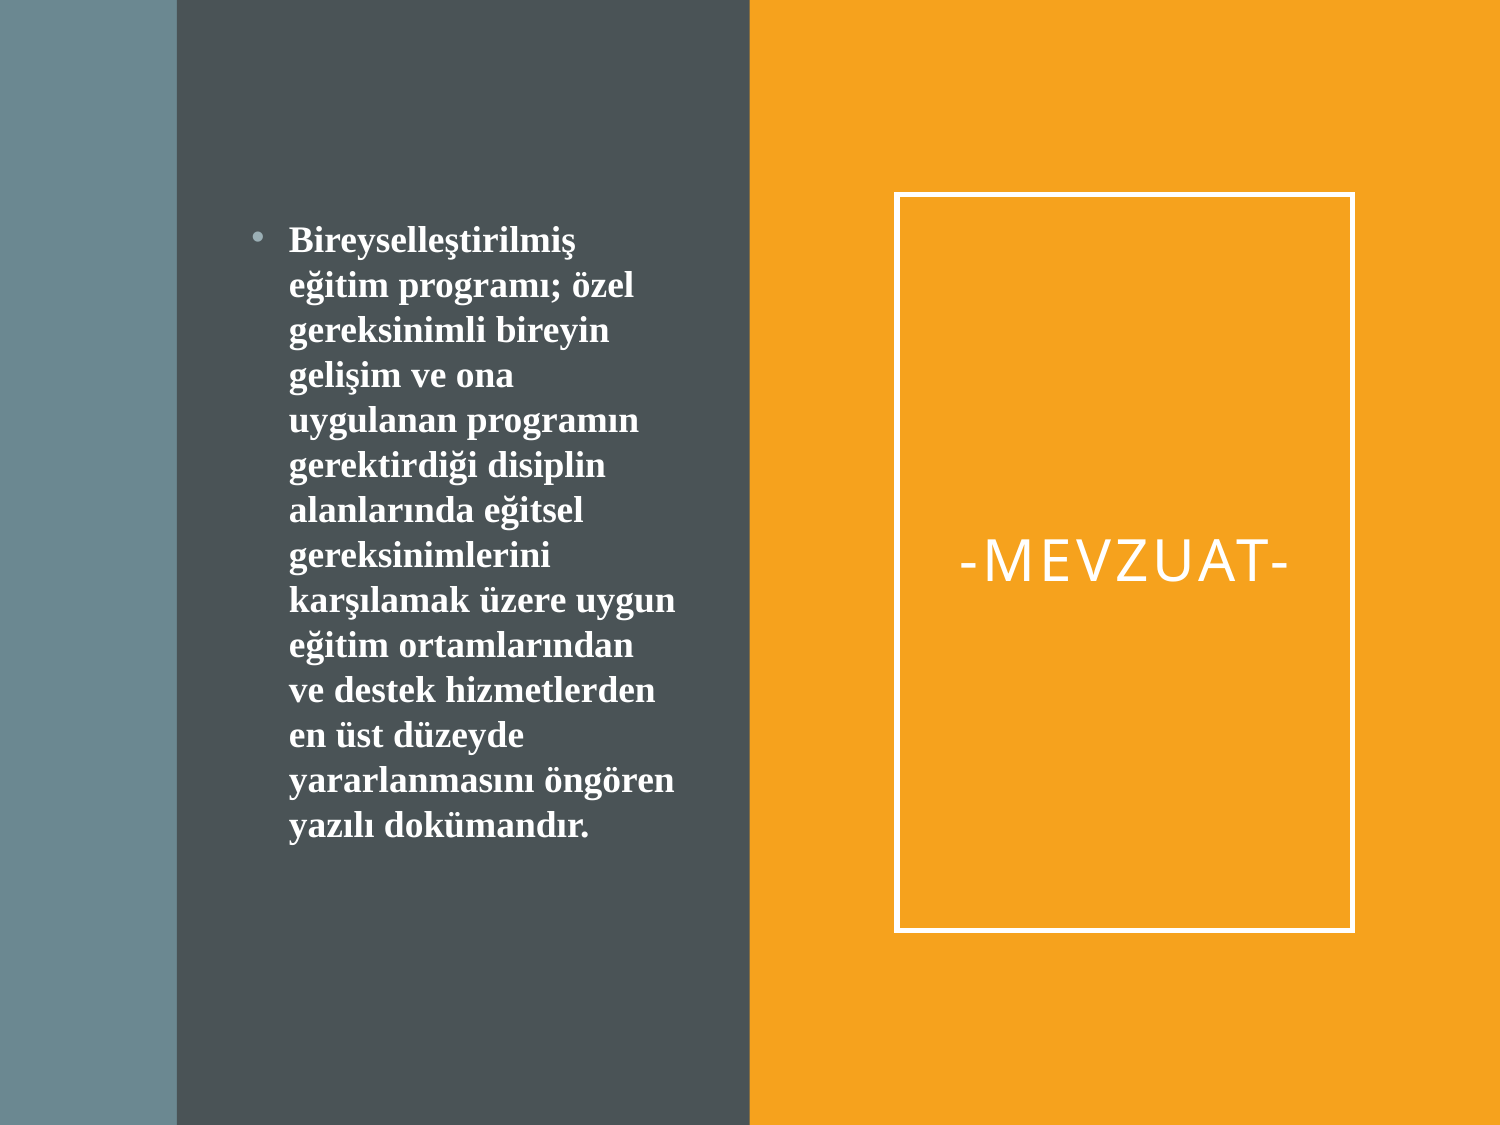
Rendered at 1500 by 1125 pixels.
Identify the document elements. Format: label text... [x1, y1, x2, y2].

text_box [749, 0, 1500, 1125]
text_box [176, 0, 749, 1125]
list Bireyselleştirilmiş eğitim programı; özel gereksinimli bireyin gelişim ve ona uygulanan programın gerektirdiği disiplin alanlarında eğitsel gereksinimlerini karşılamak üzere uygun eğitim ortamlarından ve destek hizmetlerden en üst düzeyde yararlanmasını öngören yazılı dokümandır. [236, 107, 692, 1018]
text_box [0, 0, 176, 1125]
title -MEVZUAT- [894, 192, 1355, 933]
